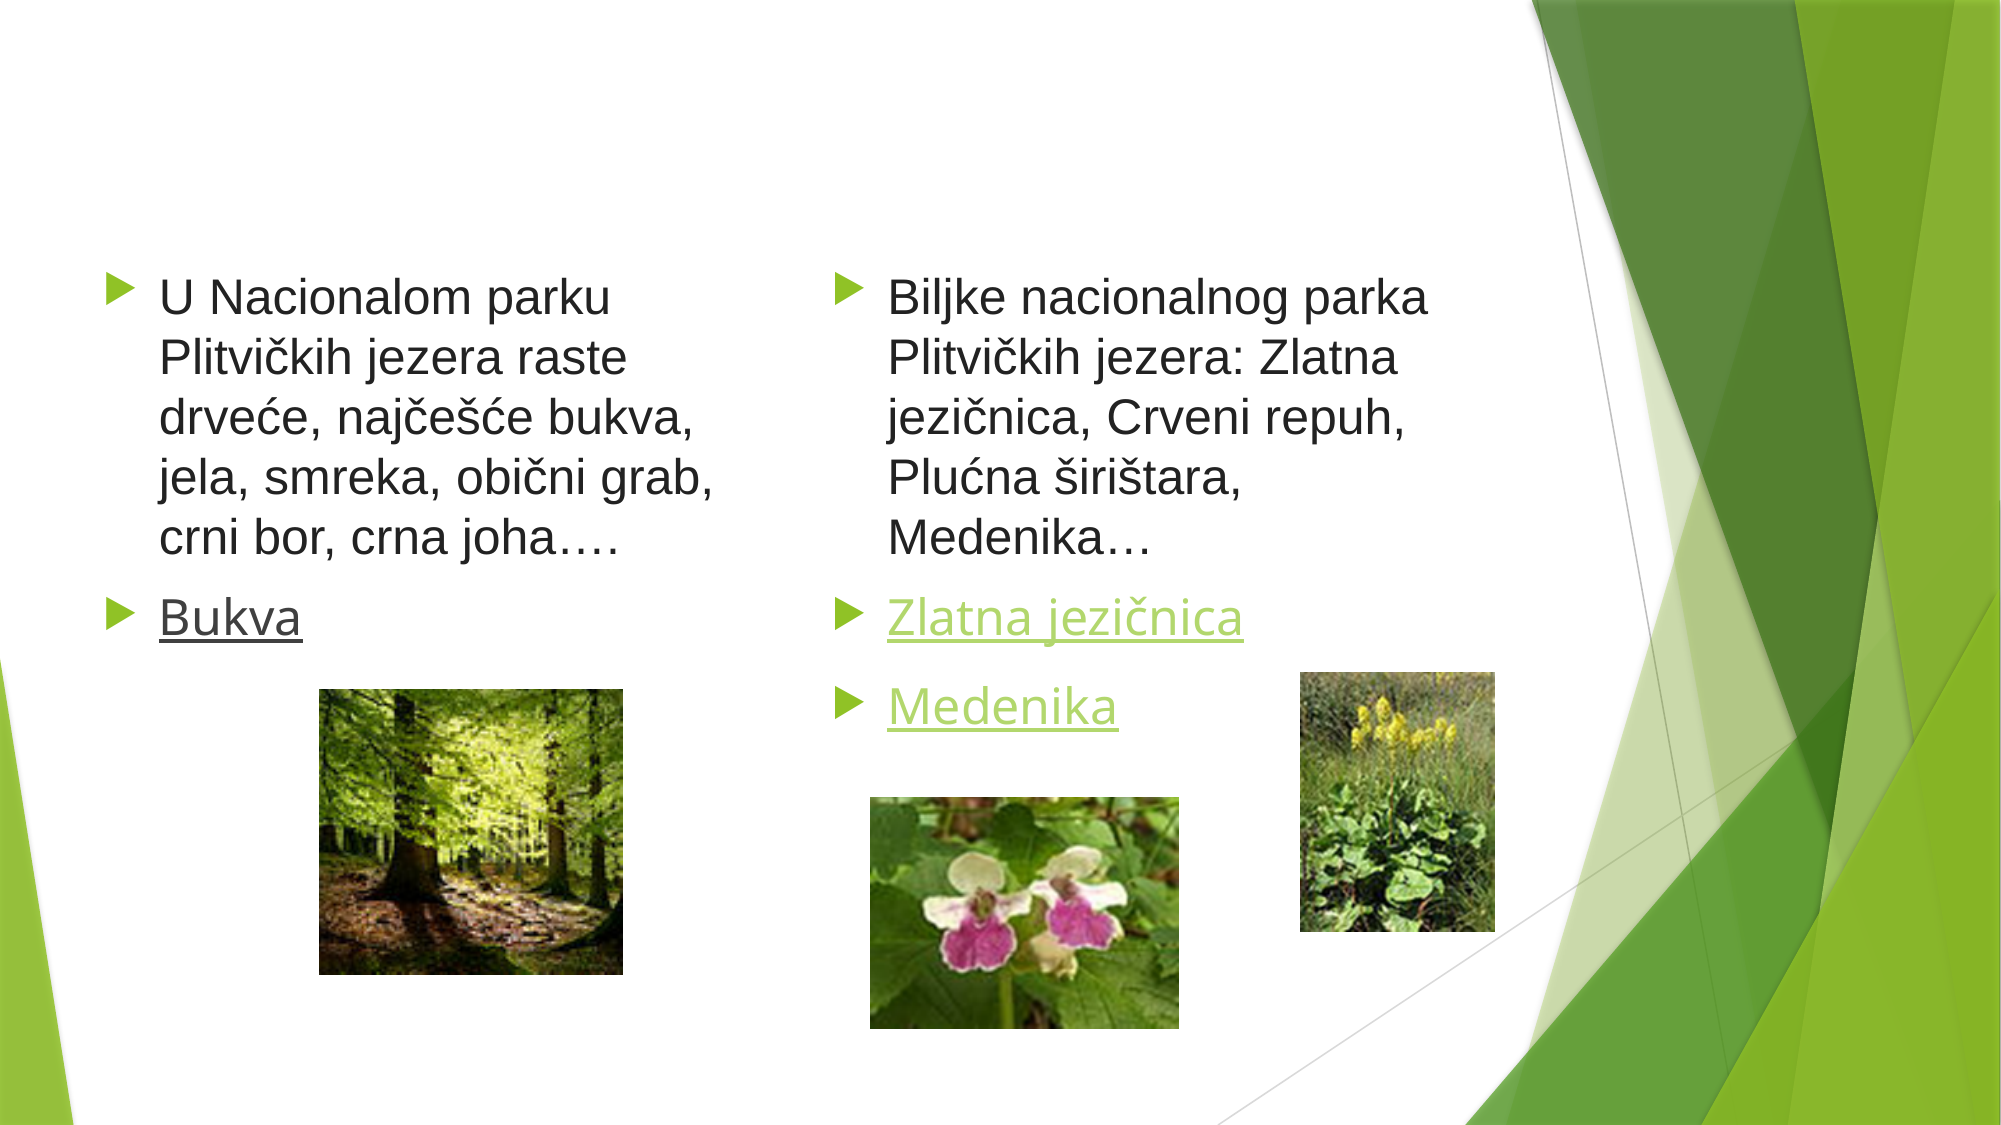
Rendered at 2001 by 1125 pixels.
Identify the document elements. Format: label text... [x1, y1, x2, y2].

picture [318, 688, 623, 975]
list Biljke nacionalnog parka Plitvičkih jezera: Zlatna jezičnica, Crveni repuh, Plućna širištara, Medenika… Zlatna jezičnica Medenika [816, 256, 1503, 1063]
picture [869, 797, 1179, 1030]
picture [1299, 672, 1495, 933]
list U Nacionalom parku Plitvičkih jezera raste drveće, najčešće bukva, jela, smreka, obični grab, crni bor, crna joha…. Bukva [87, 256, 774, 1083]
